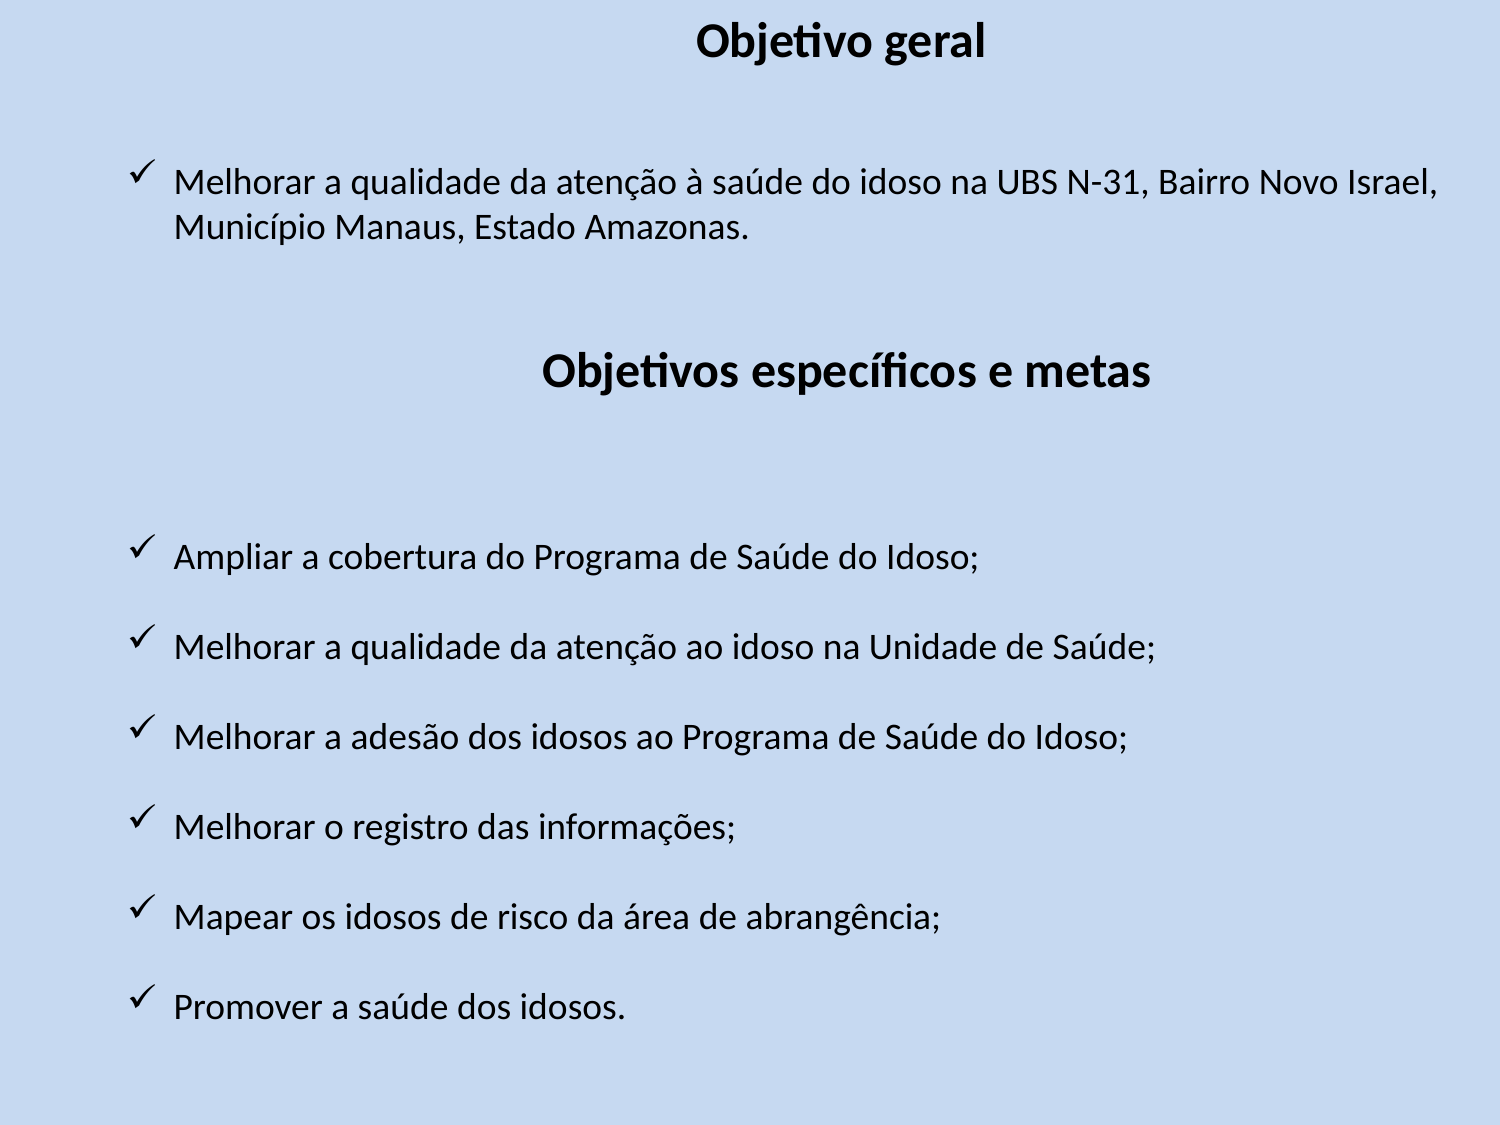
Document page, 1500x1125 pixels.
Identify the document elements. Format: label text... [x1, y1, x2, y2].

text_box Objetivo geral Melhorar a qualidade da atenção à saúde do idoso na UBS N-31, Bairro Novo Israel, Município Manaus, Estado Amazonas. Objetivos específicos e metas Ampliar a cobertura do Programa de Saúde do Idoso; Melhorar a qualidade da atenção ao idoso na Unidade de Saúde; Melhorar a adesão dos idosos ao Programa de Saúde do Idoso; Melhorar o registro das informações; Mapear os idosos de risco da área de abrangência; Promover a saúde dos idosos. [112, 0, 1500, 1035]
